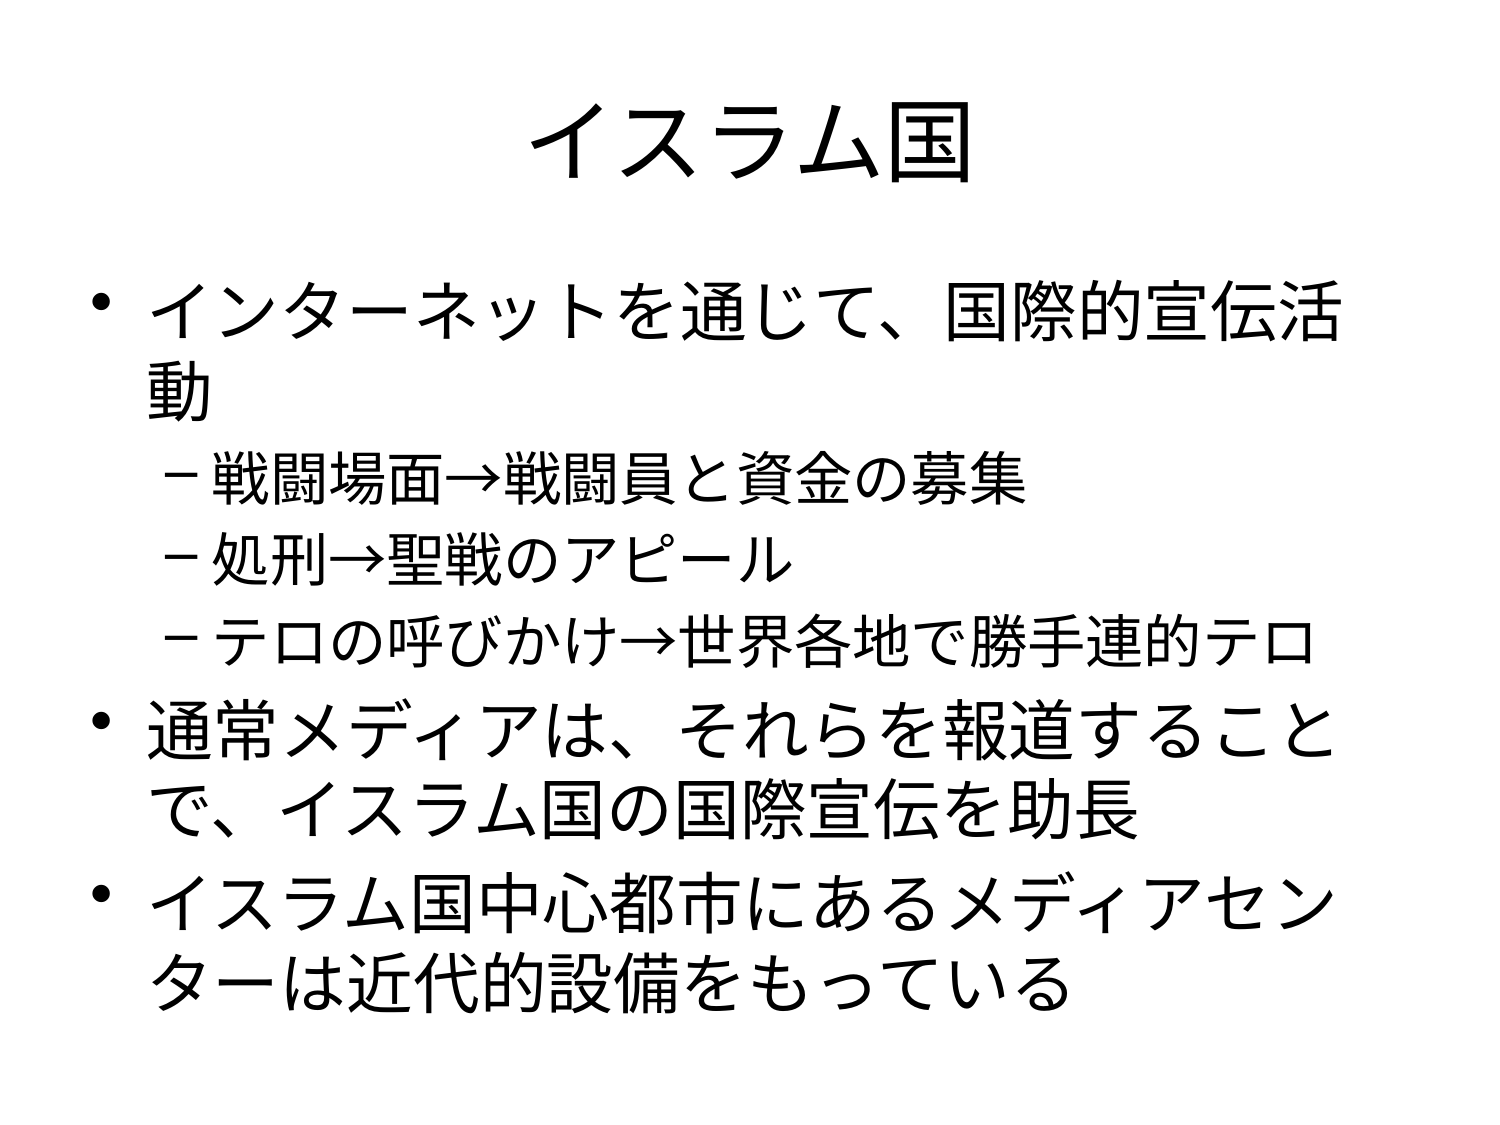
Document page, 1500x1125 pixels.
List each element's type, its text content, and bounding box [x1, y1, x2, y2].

title イスラム国 [74, 44, 1426, 233]
list インターネットを通じて、国際的宣伝活動 戦闘場面→戦闘員と資金の募集 処刑→聖戦のアピール テロの呼びかけ→世界各地で勝手連的テロ 通常メディアは、それらを報道することで、イスラム国の国際宣伝を助長 イスラム国中心都市にあるメディアセンターは近代的設備をもっている [74, 262, 1426, 1006]
